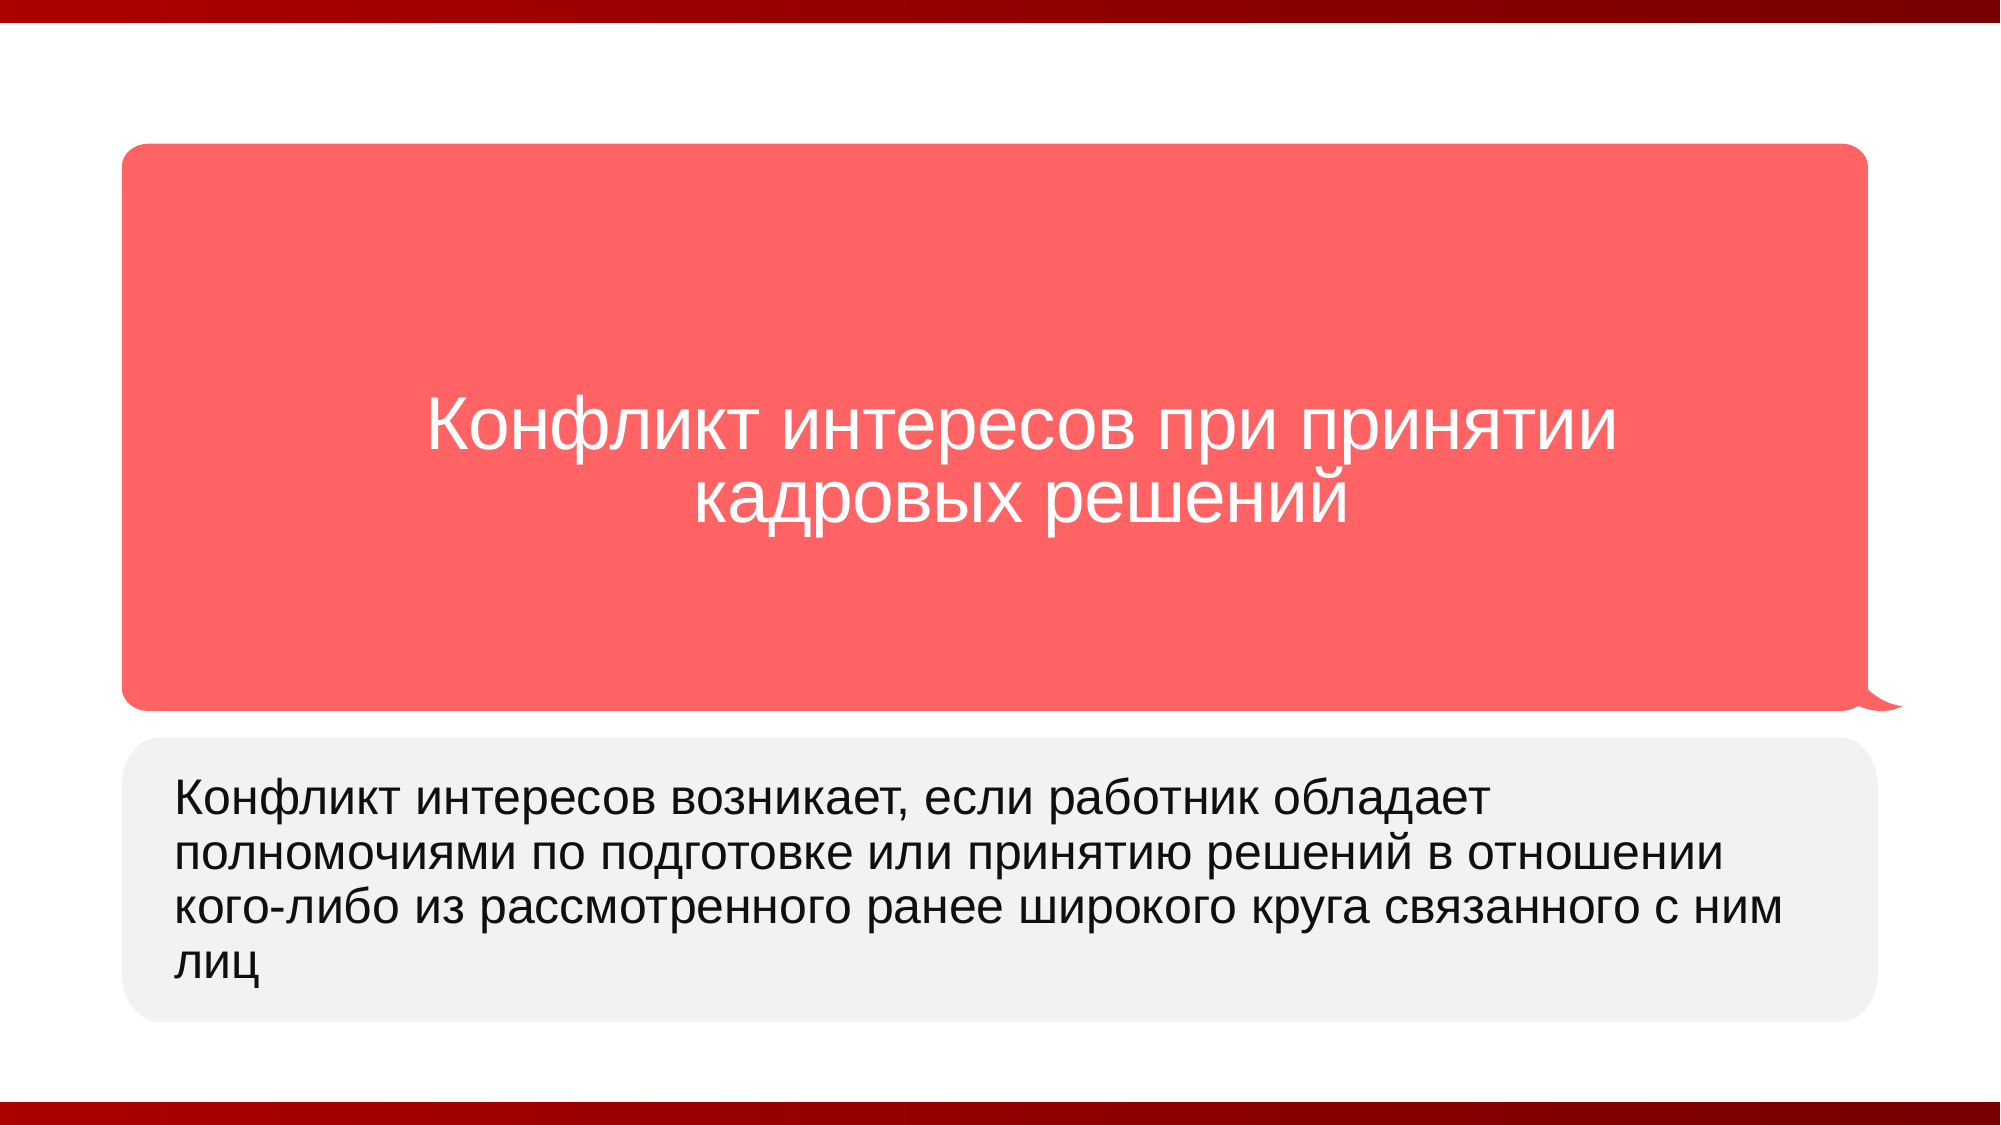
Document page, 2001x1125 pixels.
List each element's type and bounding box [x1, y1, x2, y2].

text_box [0, 1102, 2000, 1125]
text_box [121, 143, 1904, 1022]
text_box [0, 0, 2000, 23]
